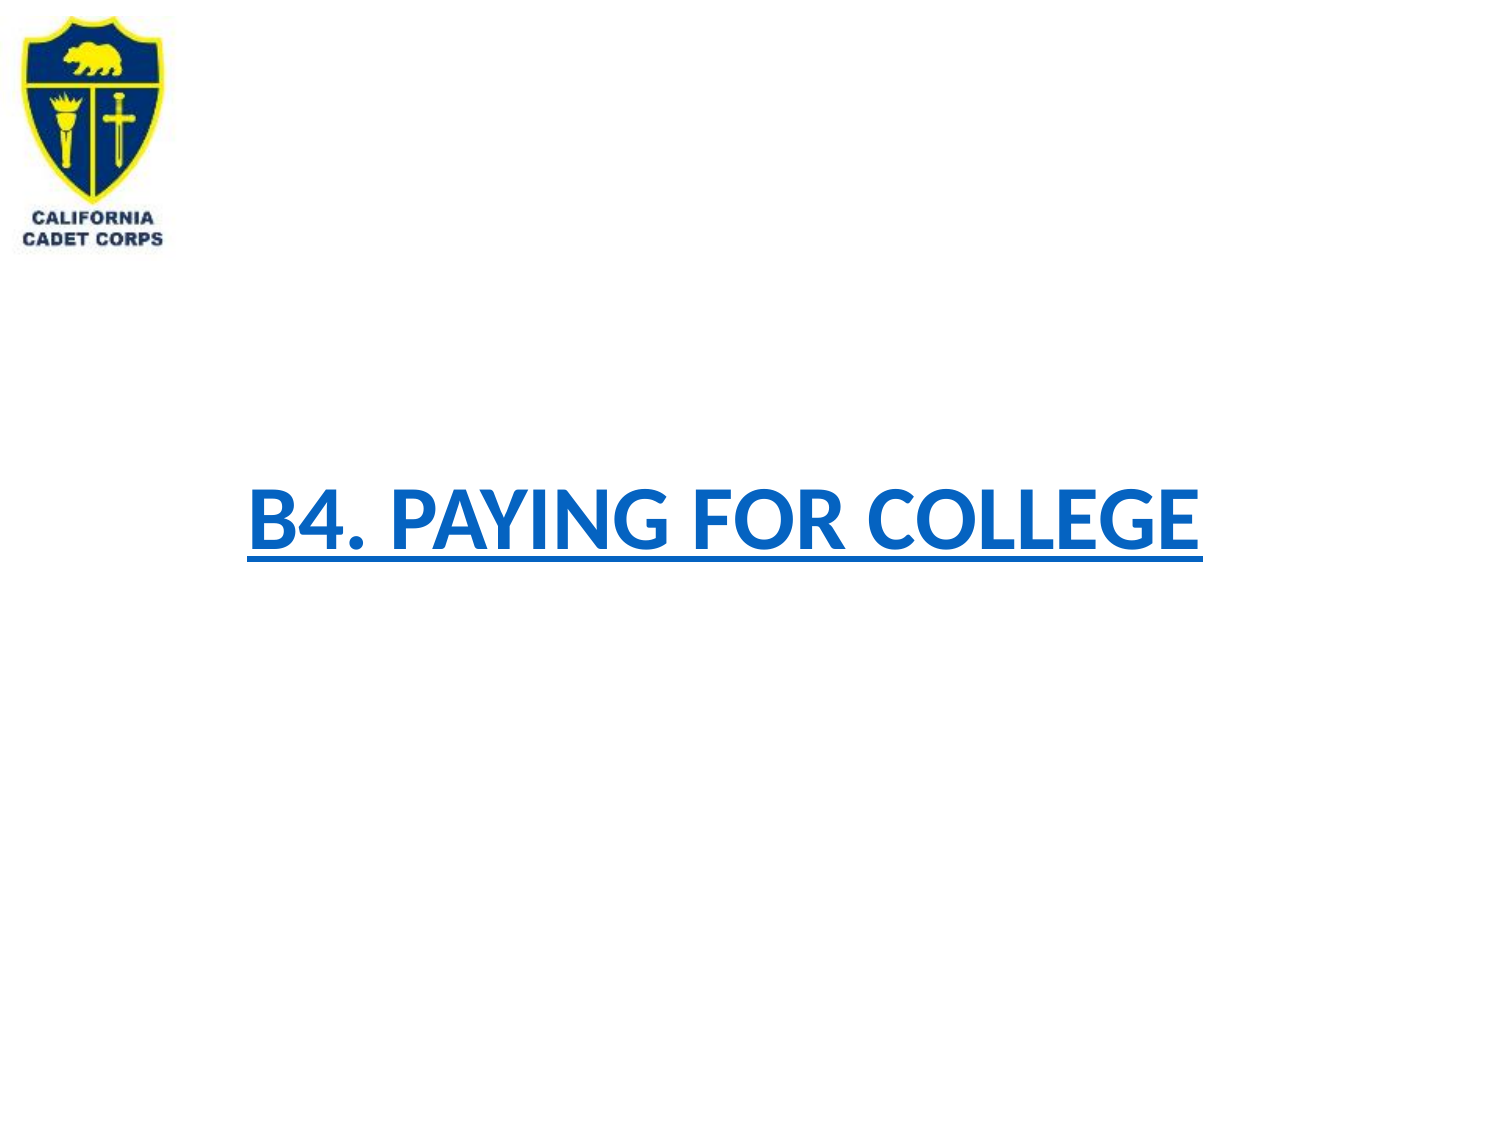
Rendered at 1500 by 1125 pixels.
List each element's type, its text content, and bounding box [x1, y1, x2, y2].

picture [0, 16, 186, 261]
title B4. PAYING FOR COLLEGE [87, 450, 1363, 675]
